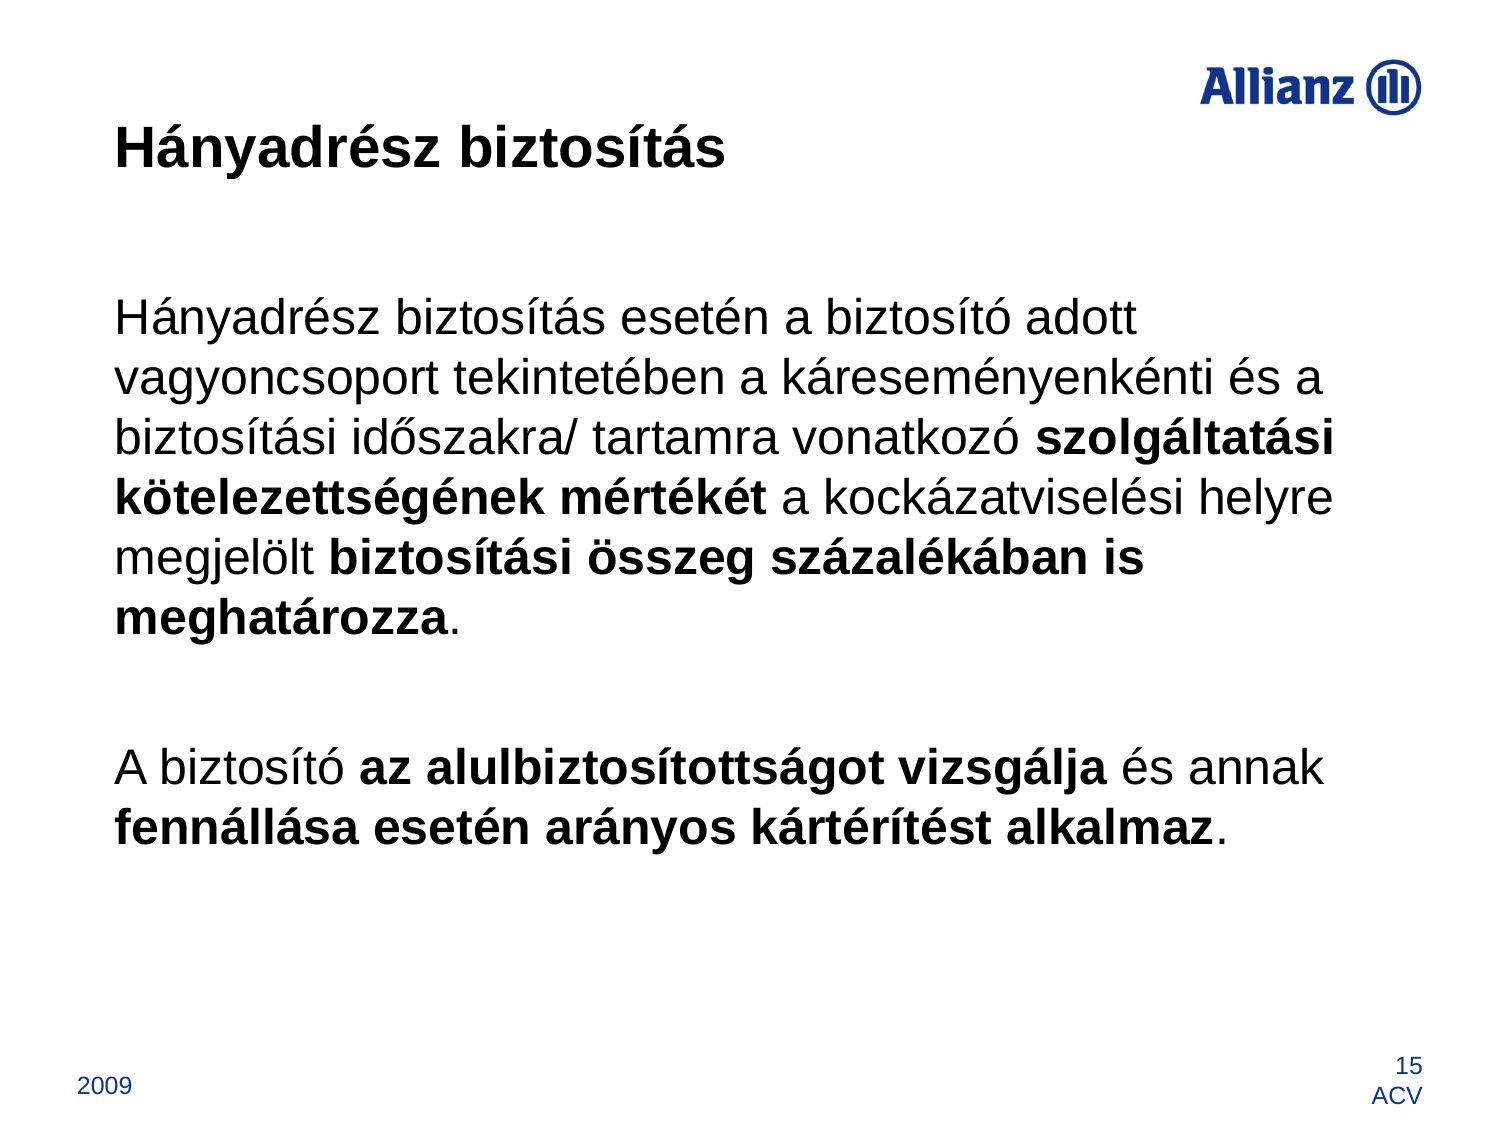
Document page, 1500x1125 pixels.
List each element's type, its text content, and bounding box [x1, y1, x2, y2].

picture [1196, 56, 1424, 118]
text_box Hányadrész biztosítás Hányadrész biztosítás esetén a biztosító adott vagyoncsoport tekintetében a káreseményenkénti és a biztosítási időszakra/ tartamra vonatkozó szolgáltatási kötelezettségének mértékét a kockázatviselési helyre megjelölt biztosítási összeg százalékában is meghatározza. A biztosító az alulbiztosítottságot vizsgálja és annak fennállása esetén arányos kártérítést alkalmaz. [100, 101, 1376, 862]
slide_number 15 ACV [1074, 1034, 1424, 1125]
slide_number 2009 [76, 1034, 426, 1125]
